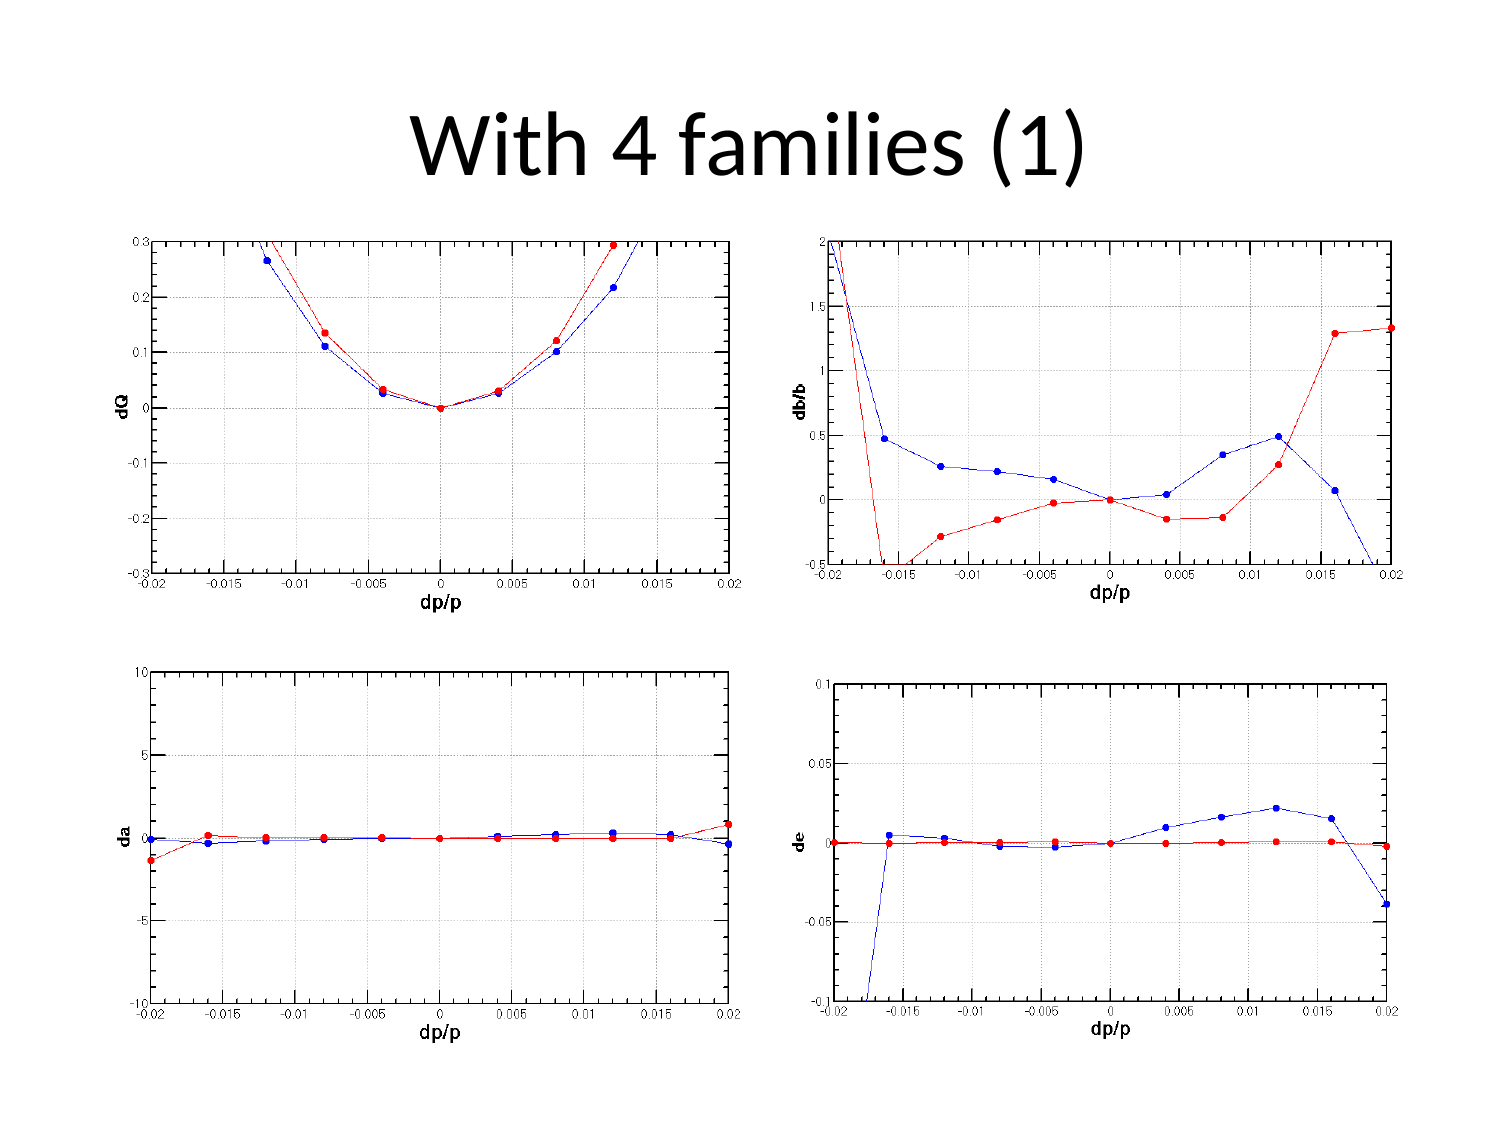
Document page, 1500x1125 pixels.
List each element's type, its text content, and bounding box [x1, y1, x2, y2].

picture [111, 656, 746, 1051]
picture [786, 231, 1412, 610]
picture [785, 668, 1407, 1046]
picture [106, 231, 746, 620]
title With 4 families (1) [75, 45, 1425, 233]
